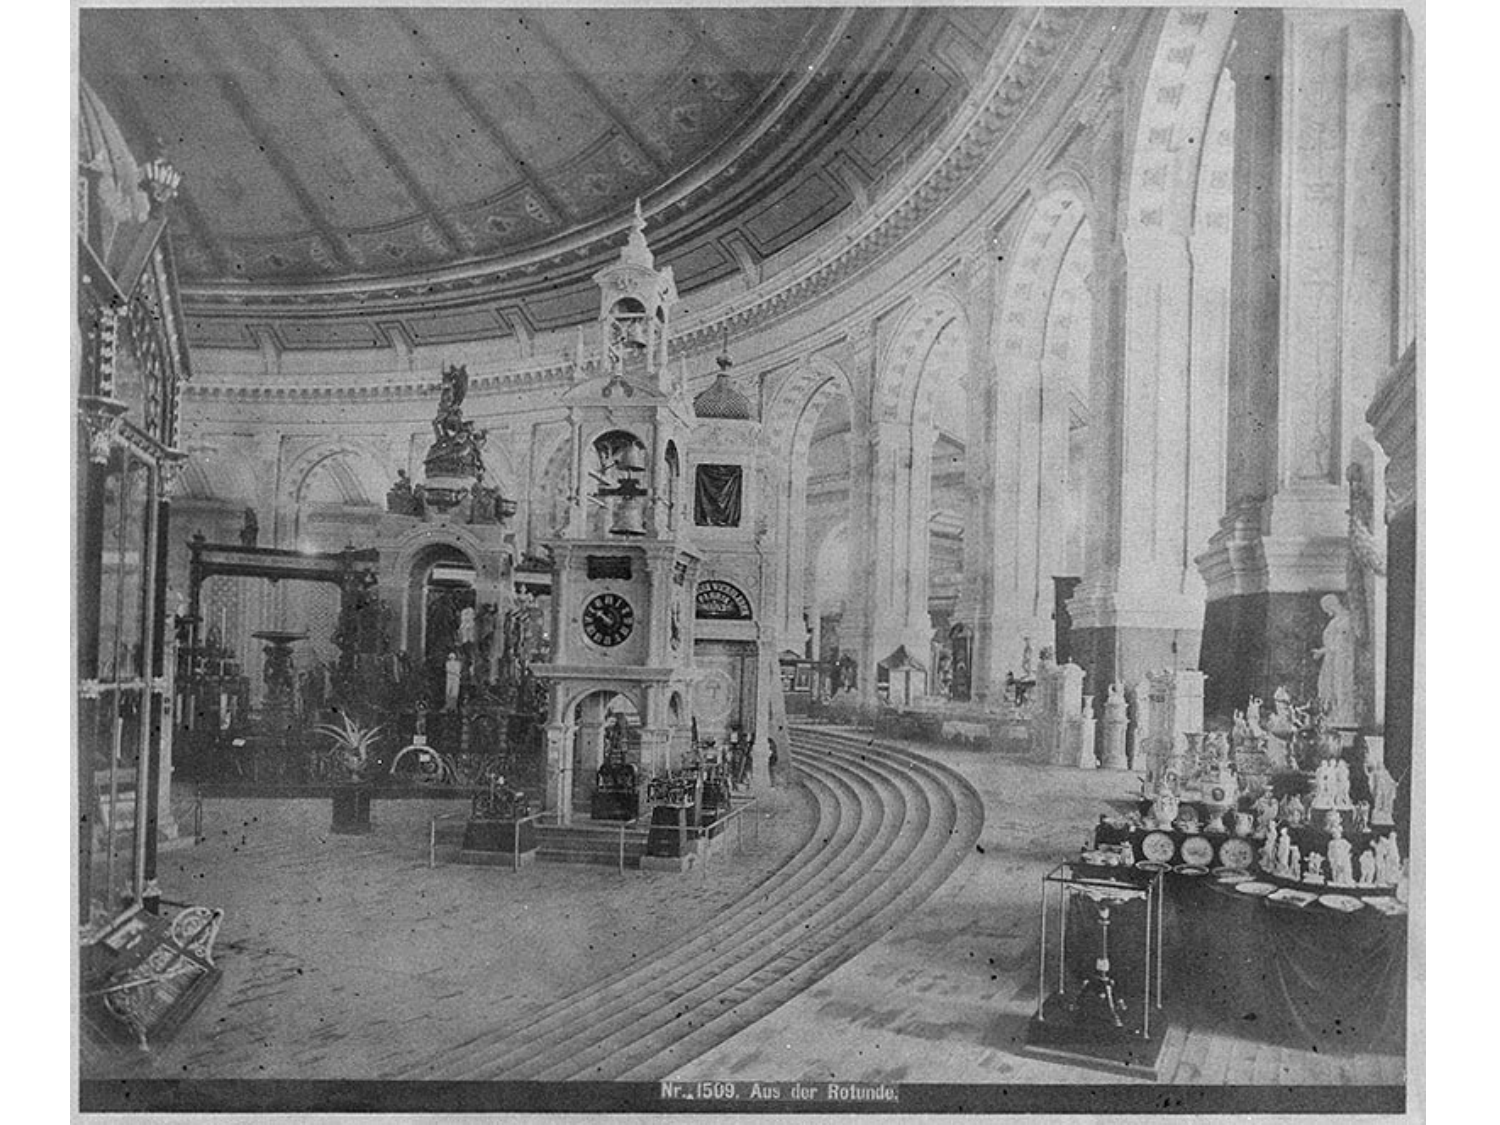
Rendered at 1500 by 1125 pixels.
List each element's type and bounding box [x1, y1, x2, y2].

list [70, 0, 1427, 1125]
